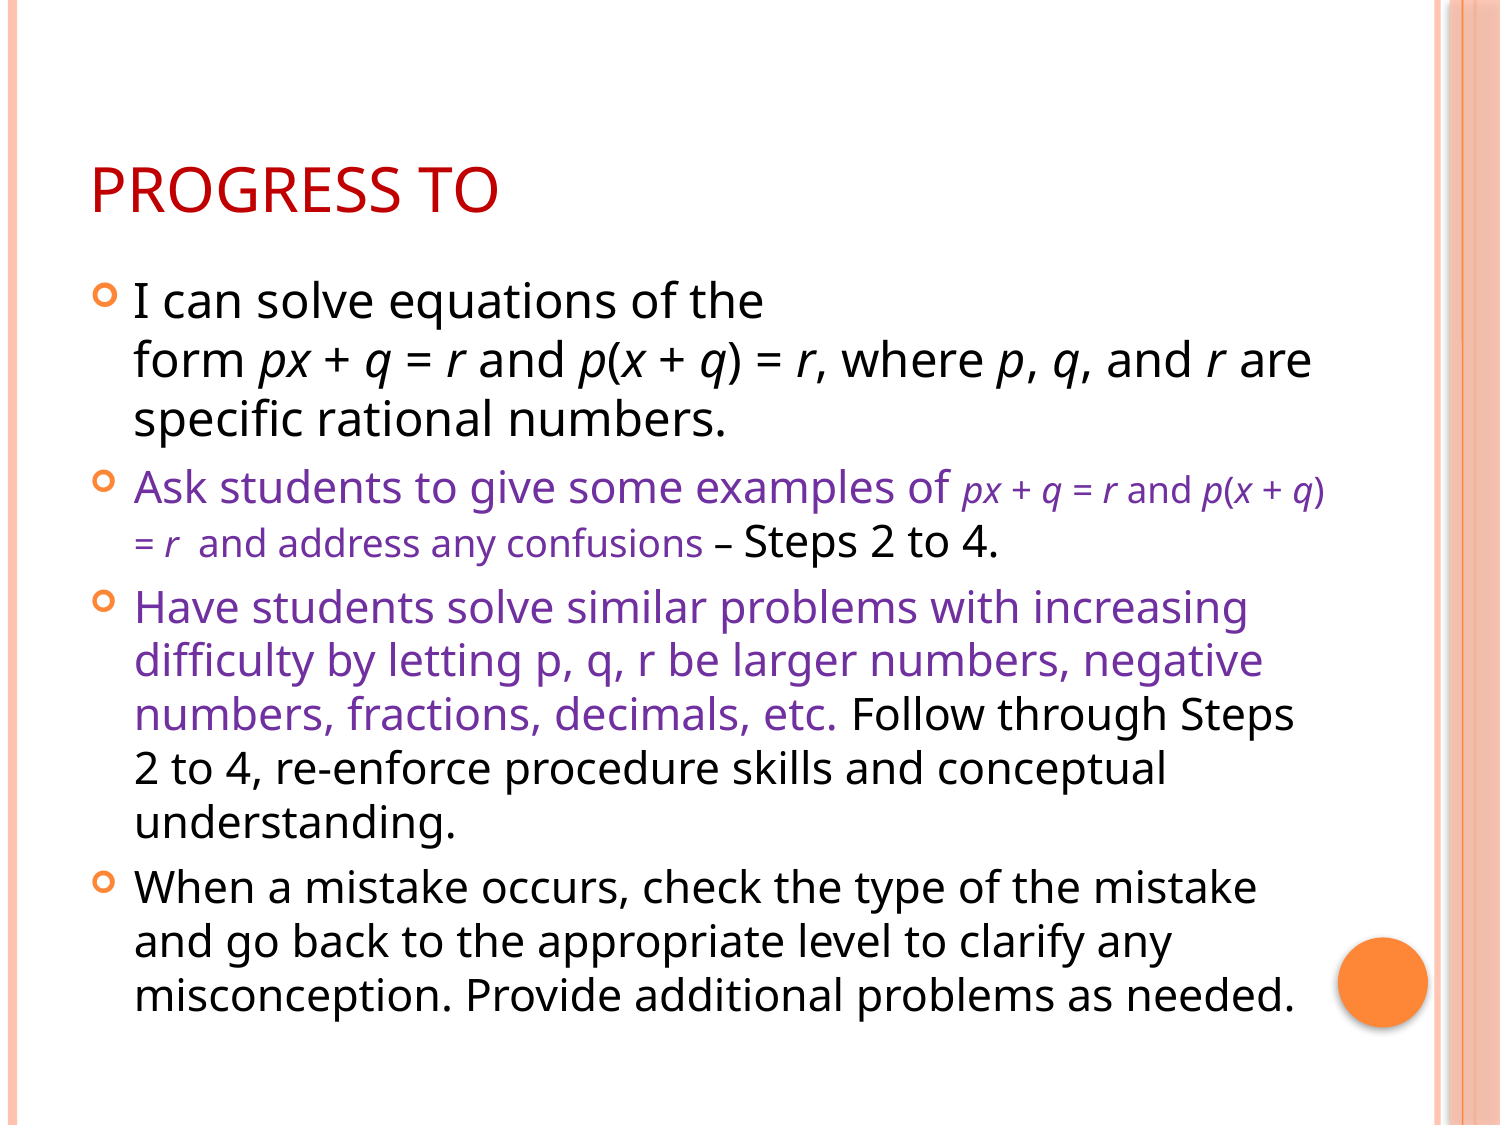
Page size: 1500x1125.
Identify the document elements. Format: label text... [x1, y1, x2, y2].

list I can solve equations of the form px + q = r and p(x + q) = r, where p, q, and r are specific rational numbers. Ask students to give some examples of px + q = r and p(x + q) = r and address any confusions – Steps 2 to 4. Have students solve similar problems with increasing difficulty by letting p, q, r be larger numbers, negative numbers, fractions, decimals, etc. Follow through Steps 2 to 4, re-enforce procedure skills and conceptual understanding. When a mistake occurs, check the type of the mistake and go back to the appropriate level to clarify any misconception. Provide additional problems as needed. [75, 262, 1342, 1062]
title Progress to [75, 45, 1300, 233]
